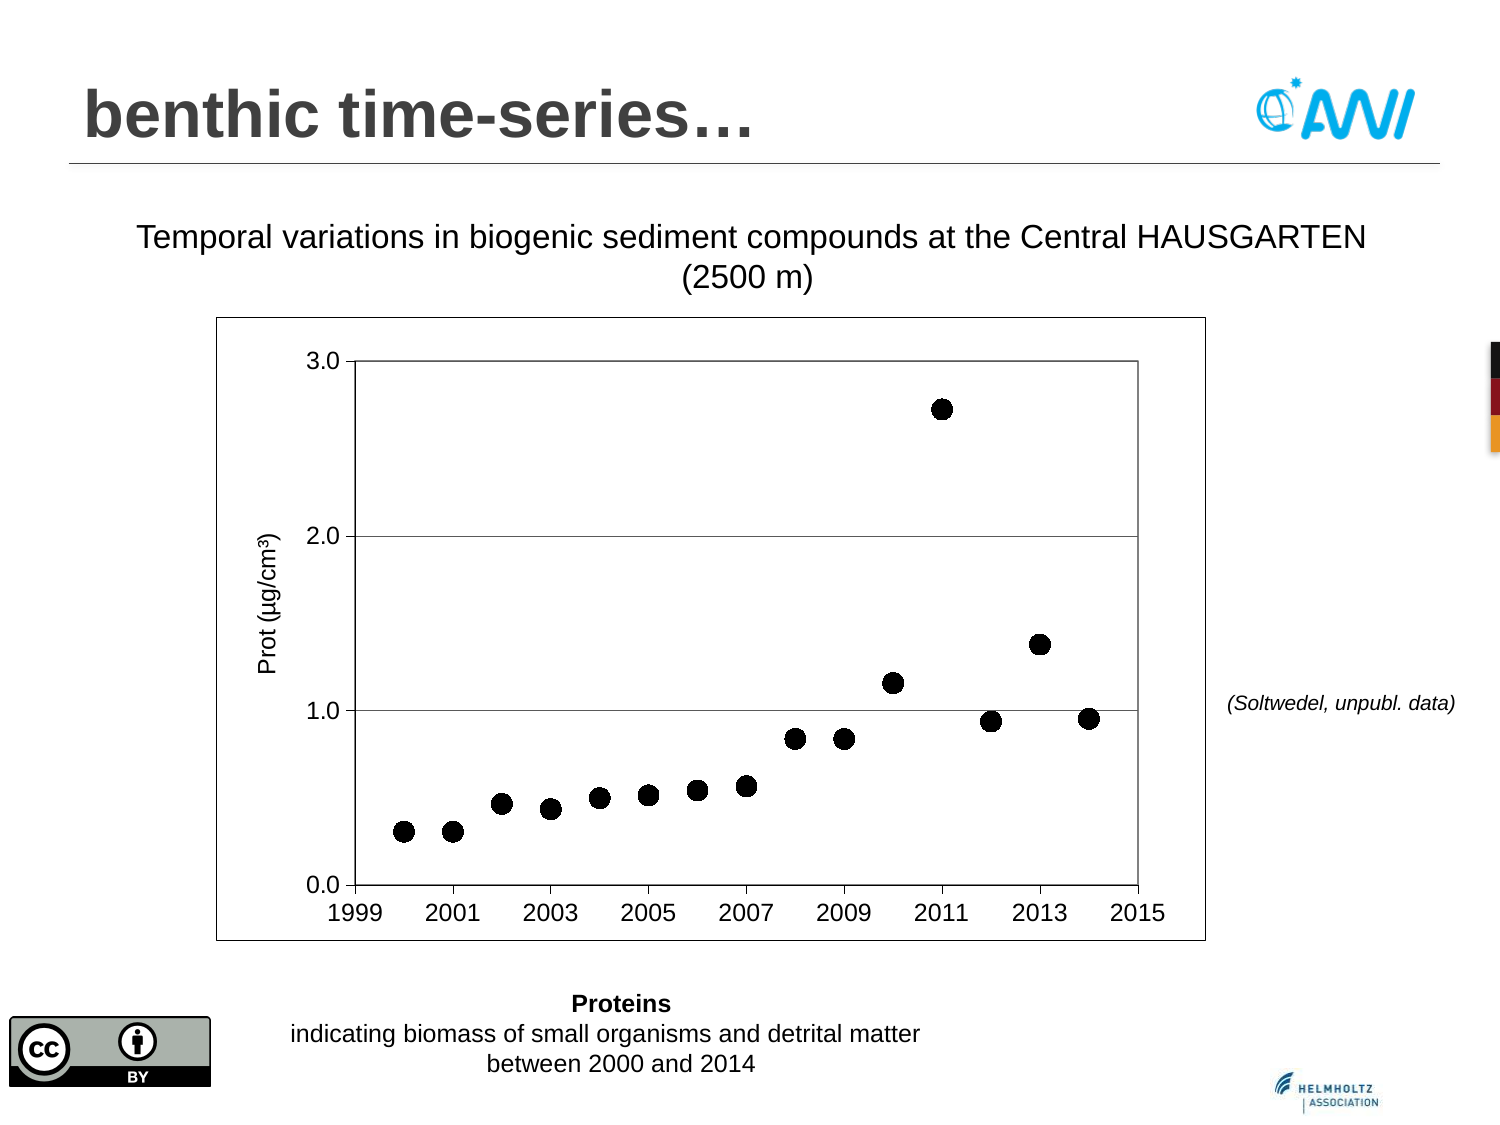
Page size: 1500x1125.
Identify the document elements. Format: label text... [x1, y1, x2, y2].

text_box Temporal variations in biogenic sediment compounds at the Central HAUSGARTEN (2500 m) [110, 207, 1395, 303]
picture [9, 1015, 212, 1087]
title benthic time-series… [68, 63, 1436, 163]
picture [1270, 1068, 1383, 1118]
text_box (Soltwedel, unpubl. data) [1211, 682, 1500, 723]
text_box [275, 950, 1147, 1087]
chart [216, 317, 1206, 941]
